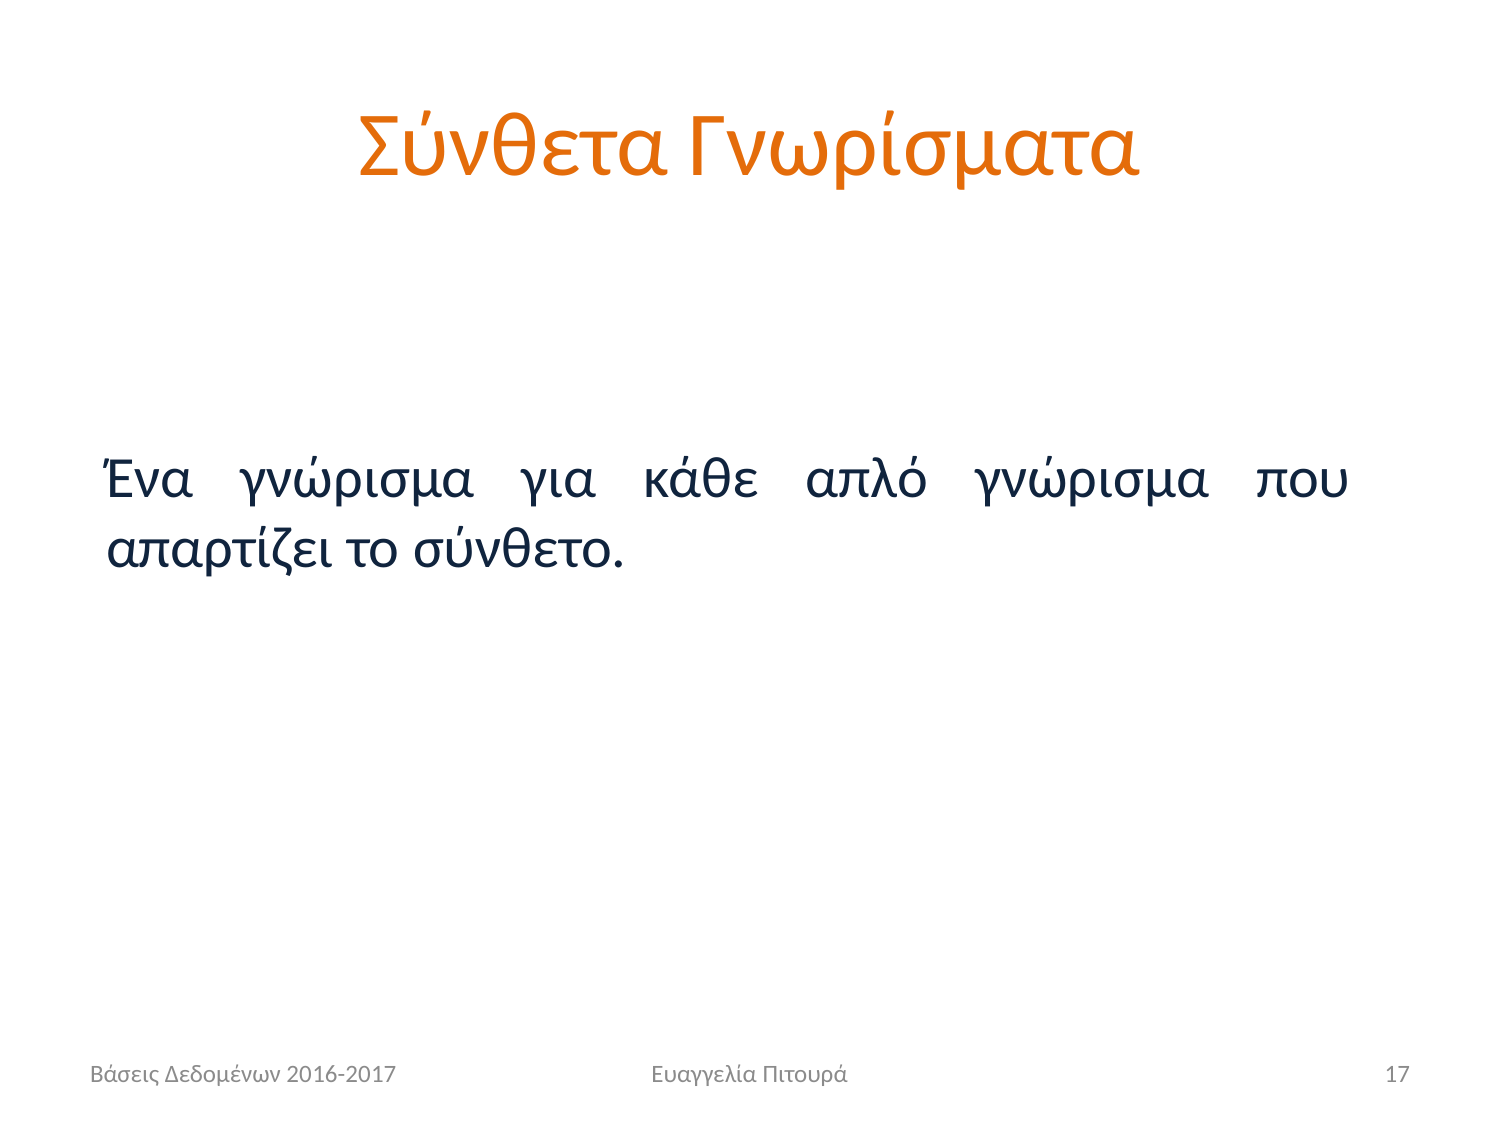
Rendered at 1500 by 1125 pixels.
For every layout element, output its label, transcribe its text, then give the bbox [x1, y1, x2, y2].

slide_number 17 [1074, 1042, 1425, 1103]
slide_number Βάσεις Δεδομένων 2016-2017 [75, 1042, 425, 1103]
text_box Ένα γνώρισμα για κάθε απλό γνώρισμα που απαρτίζει το σύνθετο. [91, 431, 1367, 587]
footer Ευαγγελία Πιτουρά [512, 1042, 988, 1103]
title Σύνθετα Γνωρίσματα [75, 45, 1425, 233]
